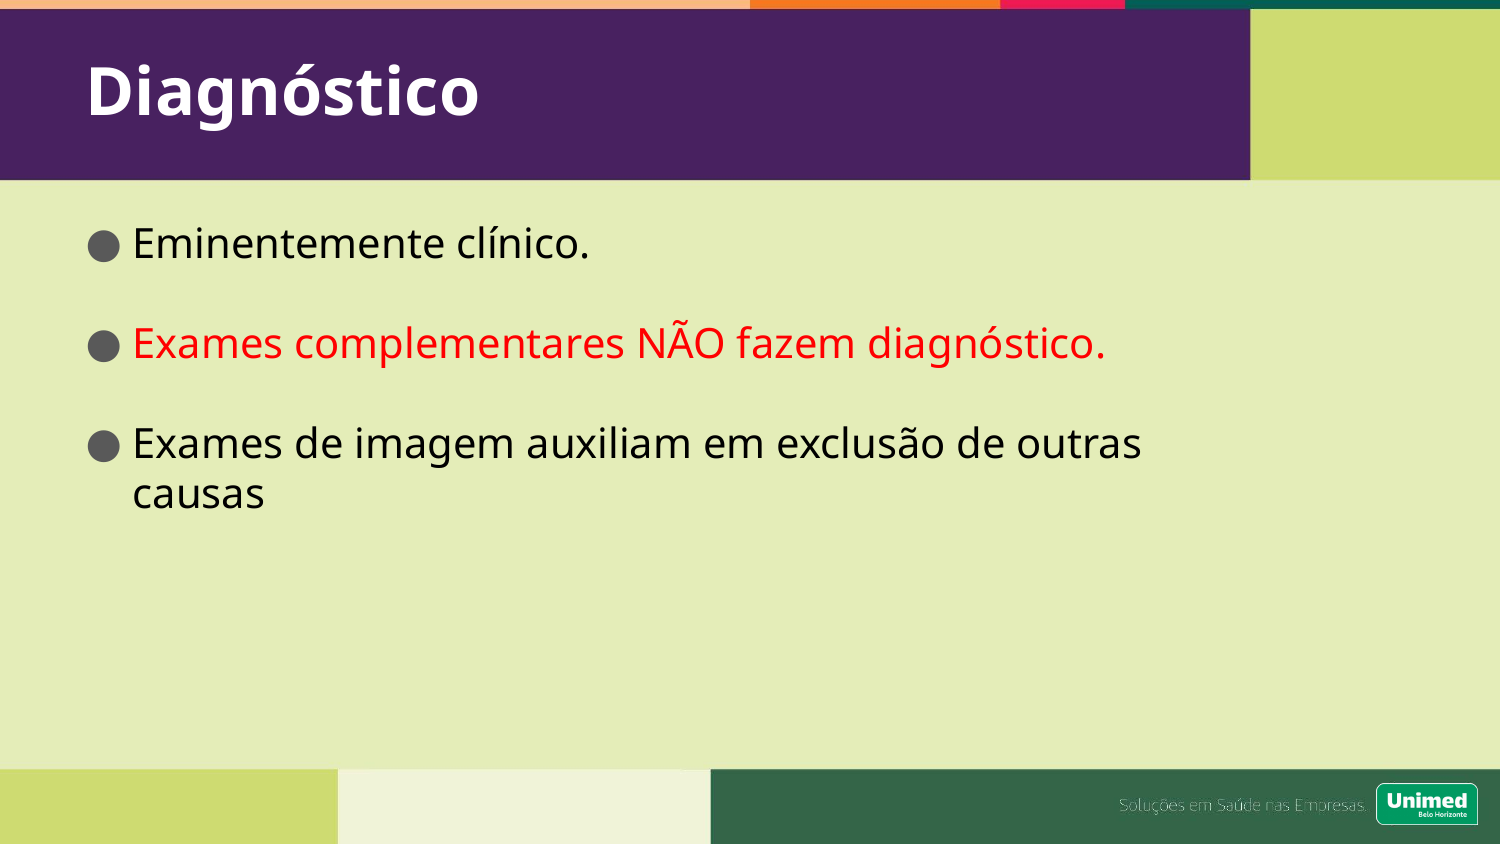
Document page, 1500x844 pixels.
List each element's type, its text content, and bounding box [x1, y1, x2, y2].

picture [0, 0, 1500, 844]
list Eminentemente clínico. Exames complementares NÃO fazem diagnóstico. Exames de imagem auxiliam em exclusão de outras causas [0, 178, 1202, 768]
title Diagnóstico [0, 9, 1089, 179]
